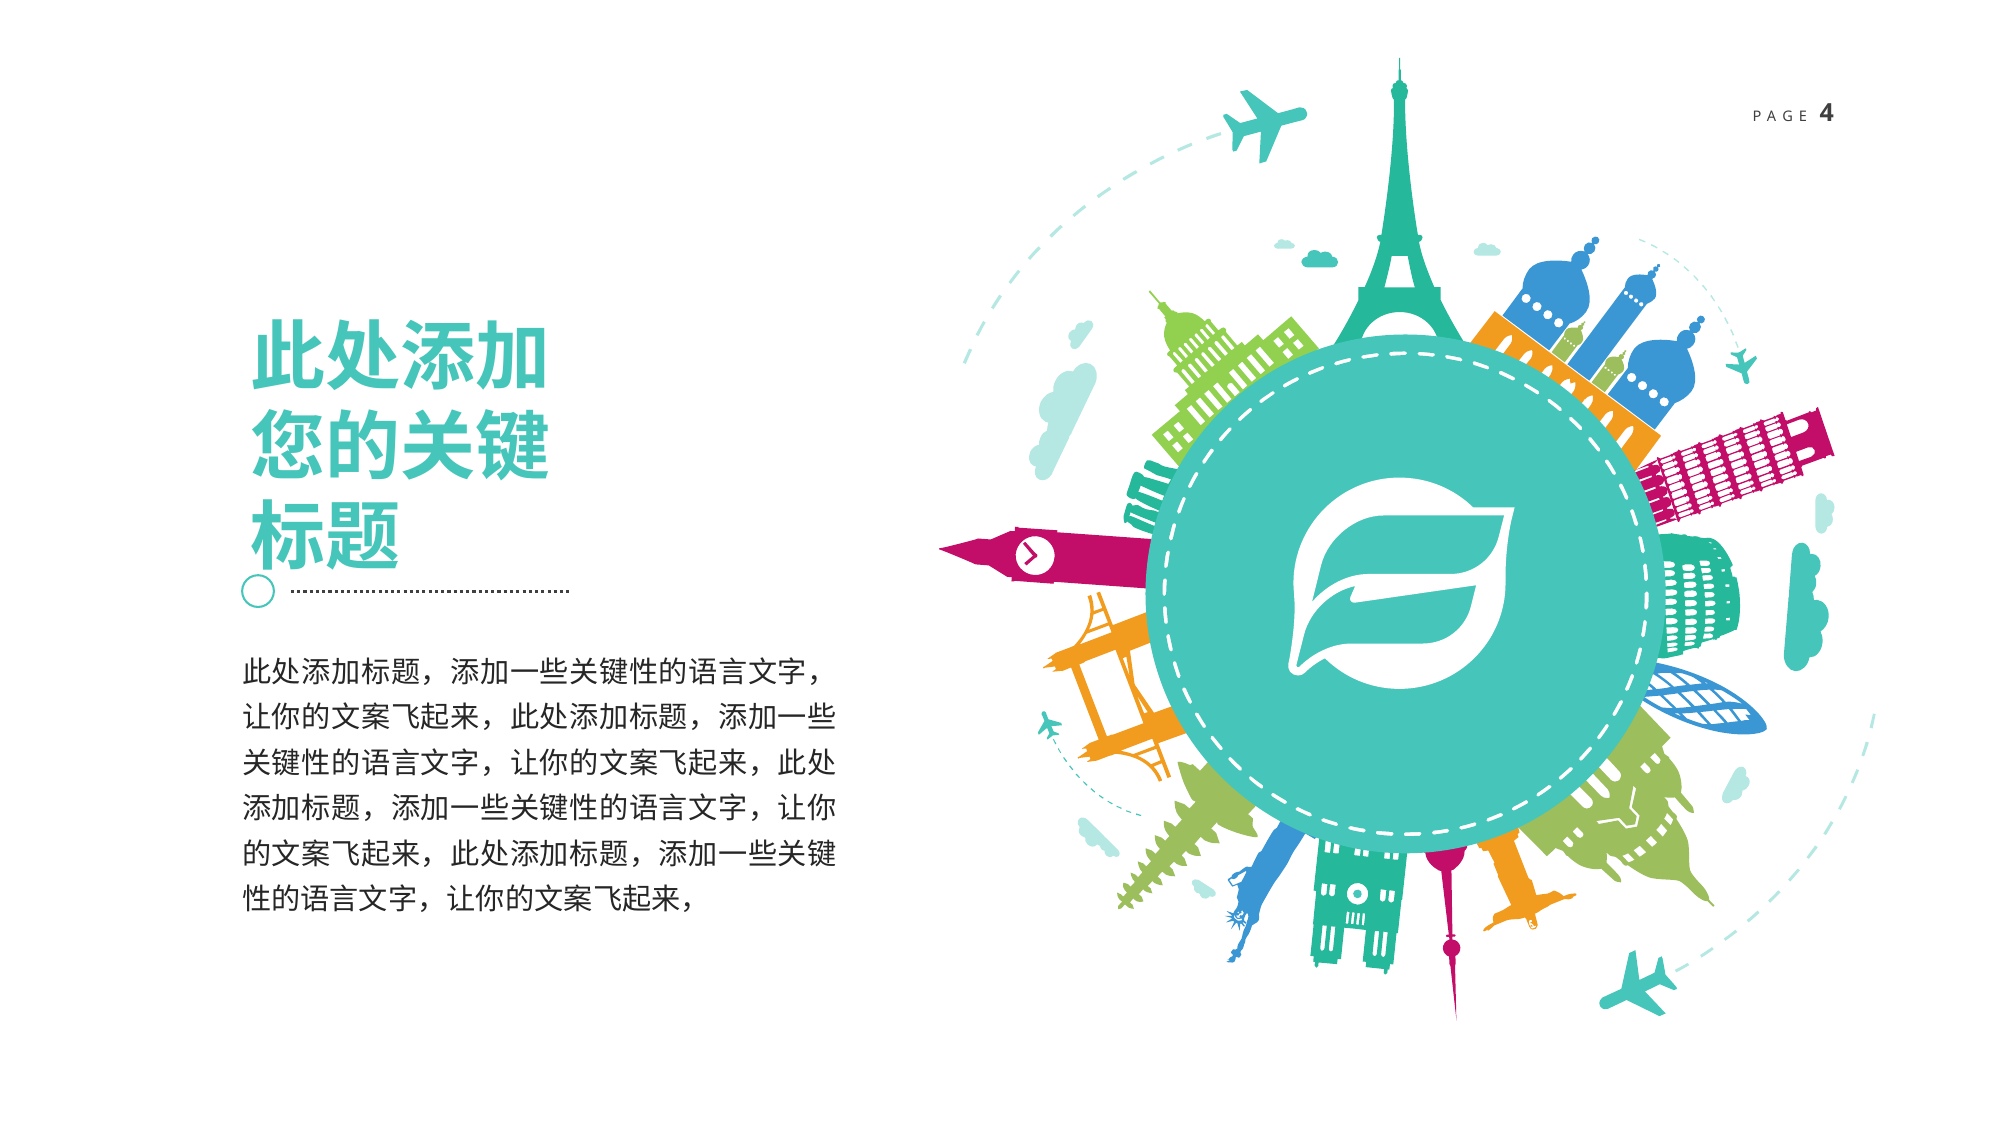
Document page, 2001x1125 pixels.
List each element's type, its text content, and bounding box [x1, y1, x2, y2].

text_box 此处添加标题，添加一些关键性的语言文字，让你的文案飞起来，此处添加标题，添加一些关键性的语言文字，让你的文案飞起来，此处添加标题，添加一些关键性的语言文字，让你的文案飞起来，此处添加标题，添加一些关键性的语言文字，让你的文案飞起来， [227, 635, 853, 923]
text_box [241, 574, 275, 609]
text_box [939, 57, 1876, 1021]
text_box 此处添加您的关键标题 [235, 300, 632, 586]
